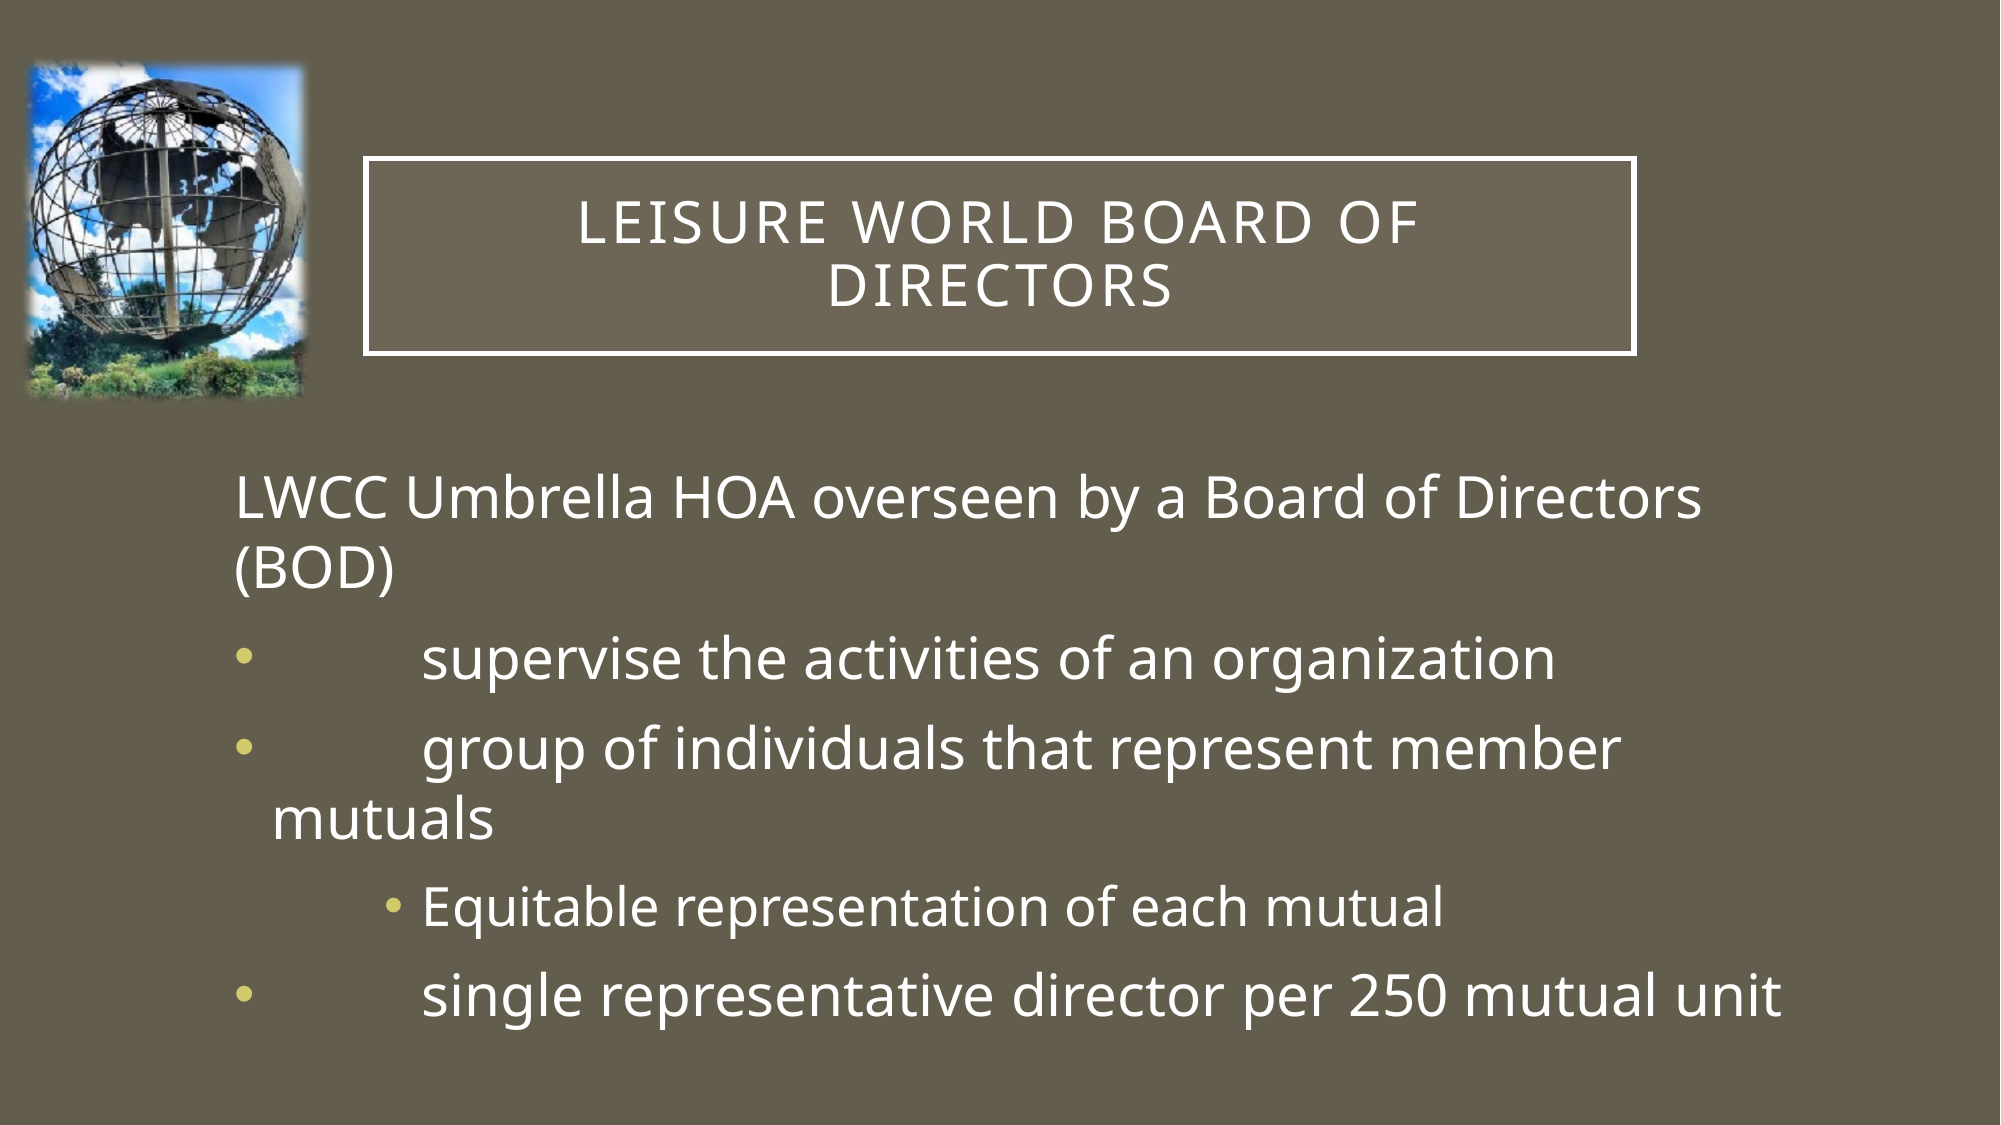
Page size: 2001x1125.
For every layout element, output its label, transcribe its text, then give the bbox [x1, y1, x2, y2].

picture [20, 56, 313, 406]
list LWCC Umbrella HOA overseen by a Board of Directors (BOD) supervise the activities of an organization group of individuals that represent member mutuals Equitable representation of each mutual single representative director per 250 mutual unit [219, 452, 1873, 1105]
title Leisure World Board of Directors [363, 156, 1637, 356]
